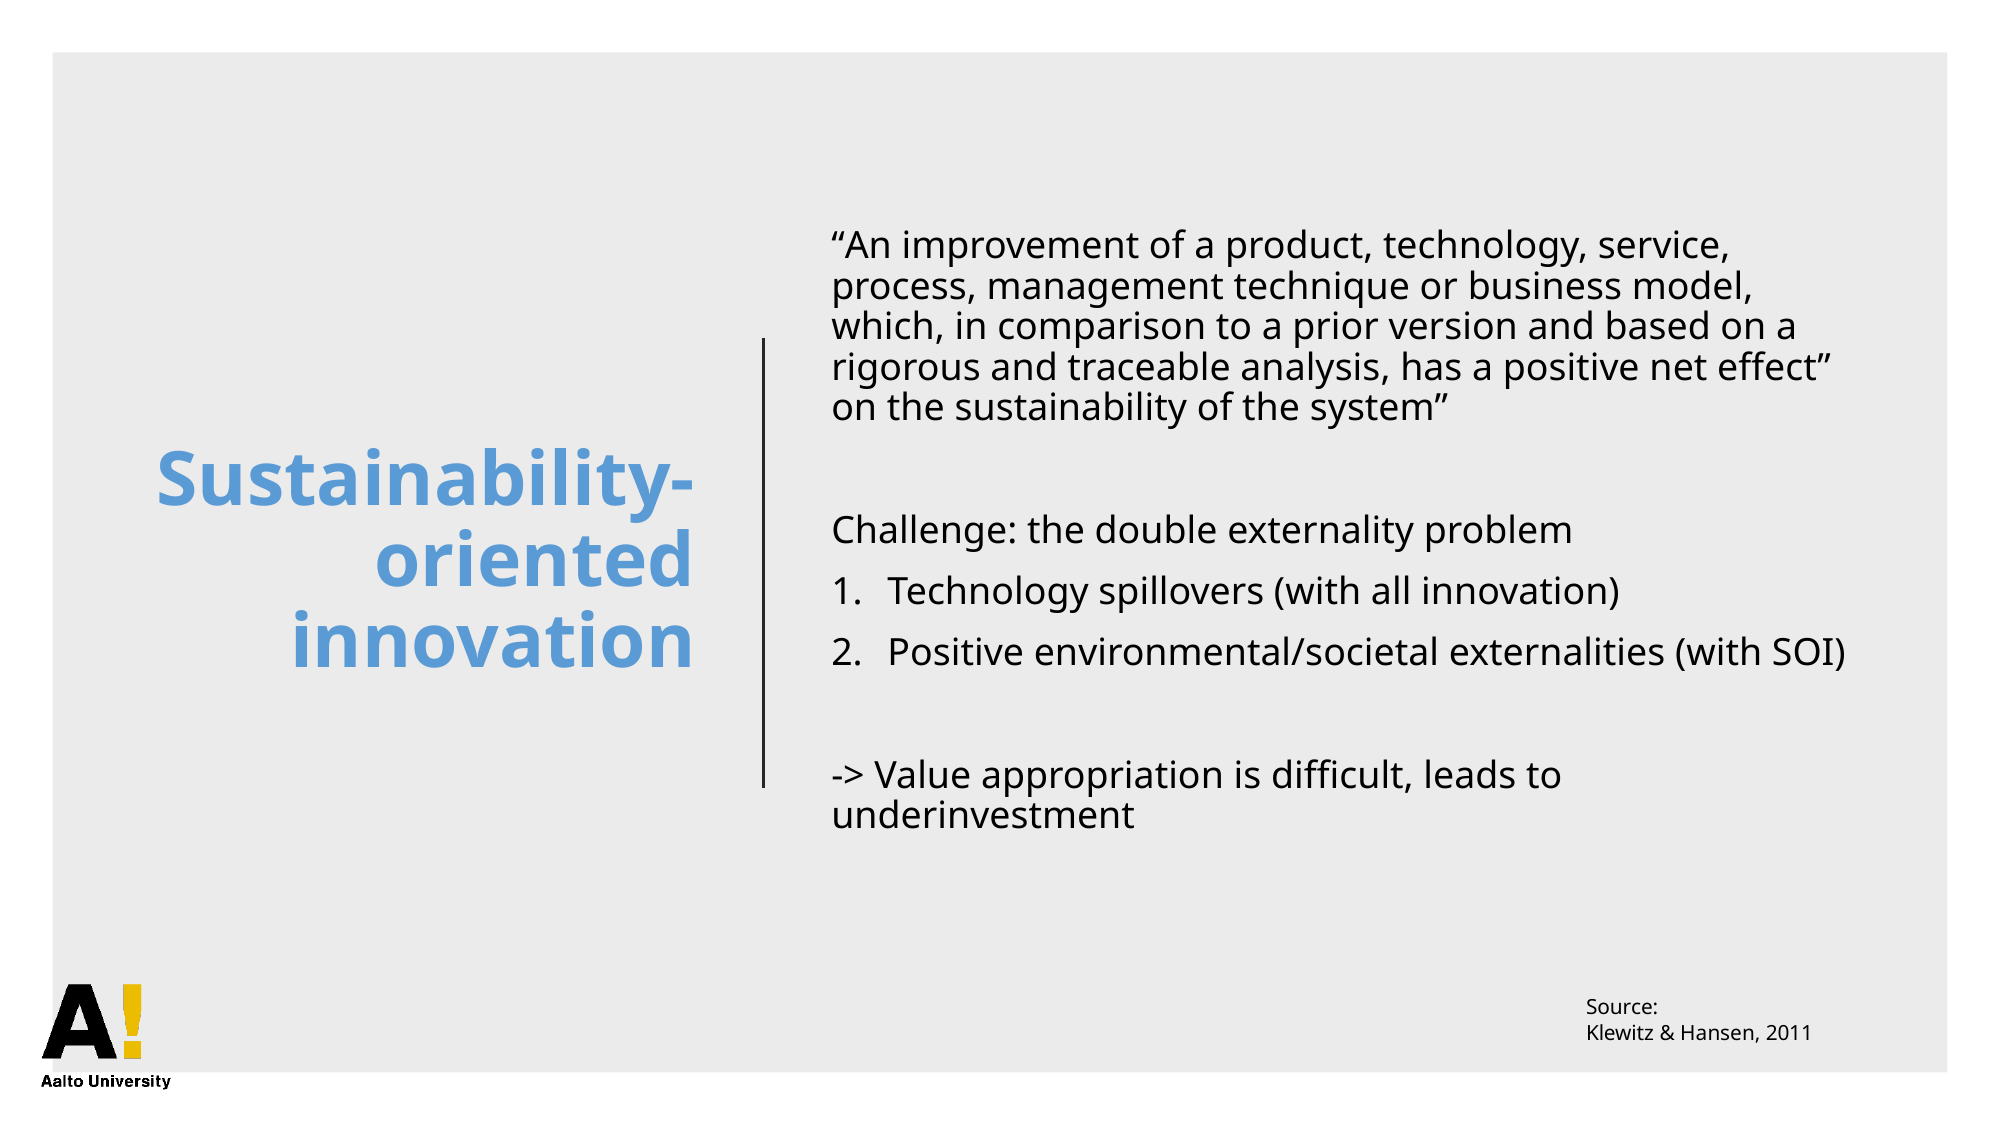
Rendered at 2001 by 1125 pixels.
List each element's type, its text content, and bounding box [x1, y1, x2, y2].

text_box Source: Klewitz & Hansen, 2011 [1571, 986, 2000, 1052]
list “An improvement of a product, technology, service, process, management technique or business model, which, in comparison to a prior version and based on a rigorous and traceable analysis, has a positive net effect” on the sustainability of the system” Challenge: the double externality problem Technology spillovers (with all innovation) Positive environmental/societal externalities (with SOI) -> Value appropriation is difficult, leads to underinvestment [816, 158, 1863, 967]
title Sustainability-oriented innovation [137, 158, 711, 967]
text_box [52, 51, 1948, 1073]
picture [35, 978, 176, 1095]
